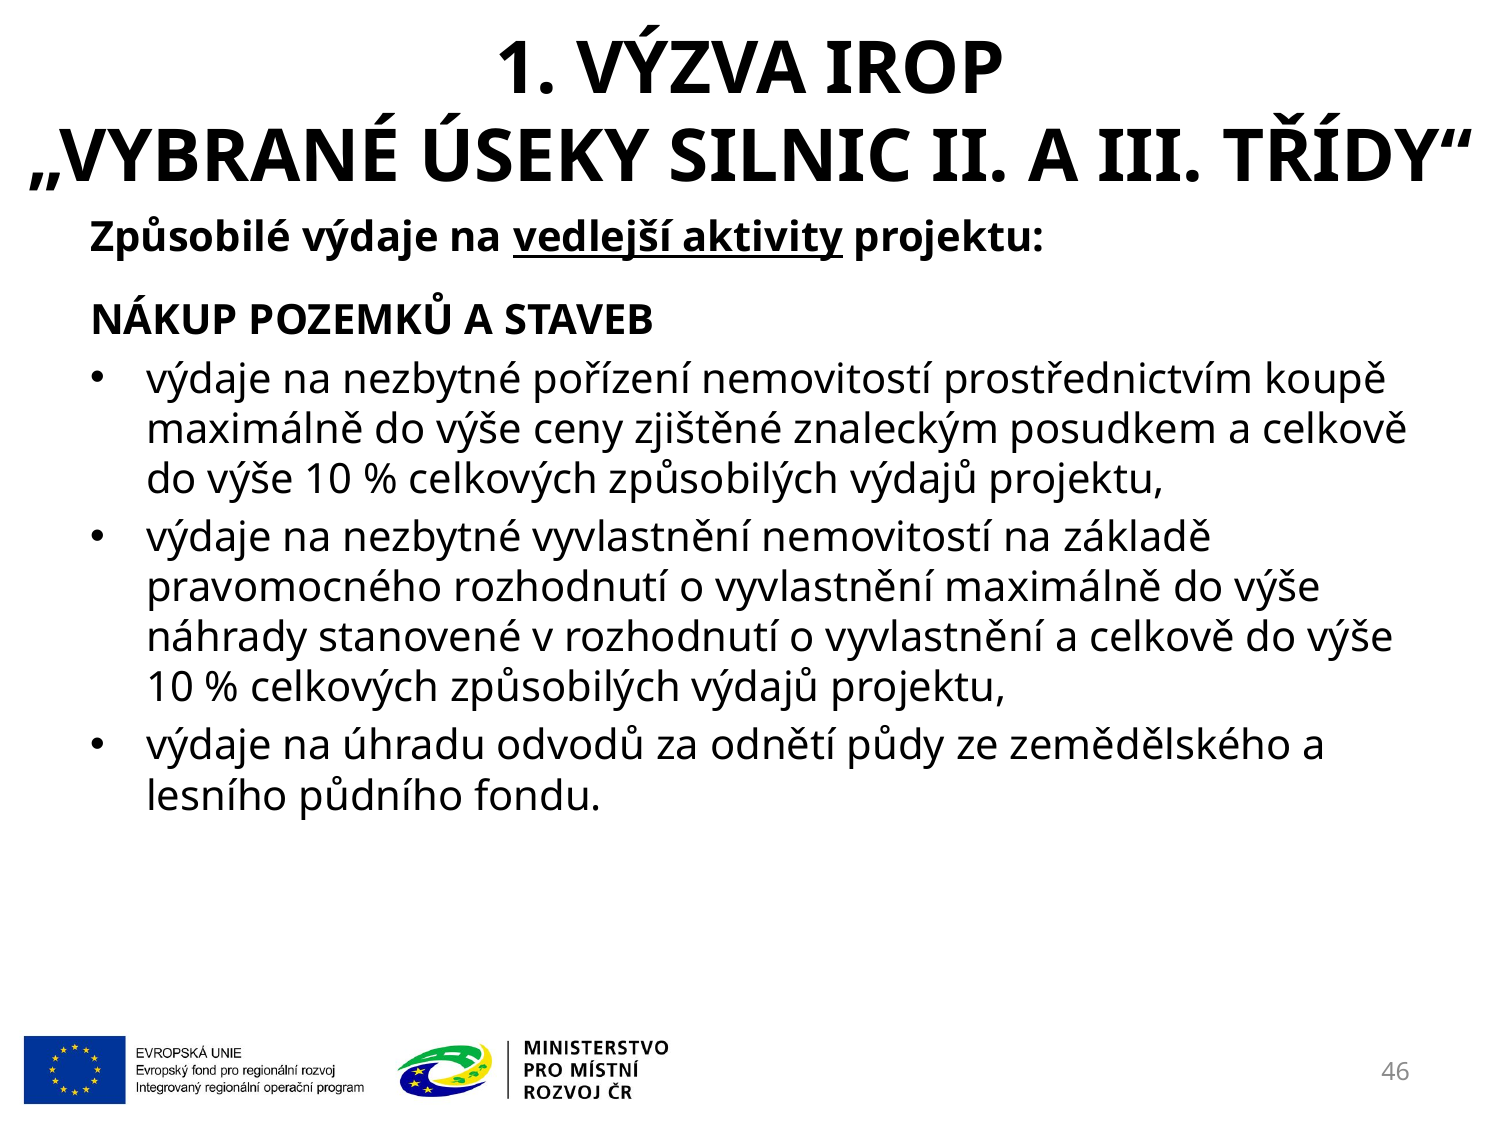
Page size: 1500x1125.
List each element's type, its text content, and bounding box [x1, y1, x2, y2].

slide_number 46 [1074, 1042, 1425, 1103]
picture [0, 1012, 691, 1125]
title 1. výzva IROP „Vybrané úseky silnic II. a III. třídy“ [1, 0, 1500, 185]
list Způsobilé výdaje na vedlejší aktivity projektu: NÁKUP POZEMKŮ A STAVEB výdaje na nezbytné pořízení nemovitostí prostřednictvím koupě maximálně do výše ceny zjištěné znaleckým posudkem a celkově do výše 10 % celkových způsobilých výdajů projektu, výdaje na nezbytné vyvlastnění nemovitostí na základě pravomocného rozhodnutí o vyvlastnění maximálně do výše náhrady stanovené v rozhodnutí o vyvlastnění a celkově do výše 10 % celkových způsobilých výdajů projektu, výdaje na úhradu odvodů za odnětí půdy ze zemědělského a lesního půdního fondu. [75, 185, 1425, 1048]
